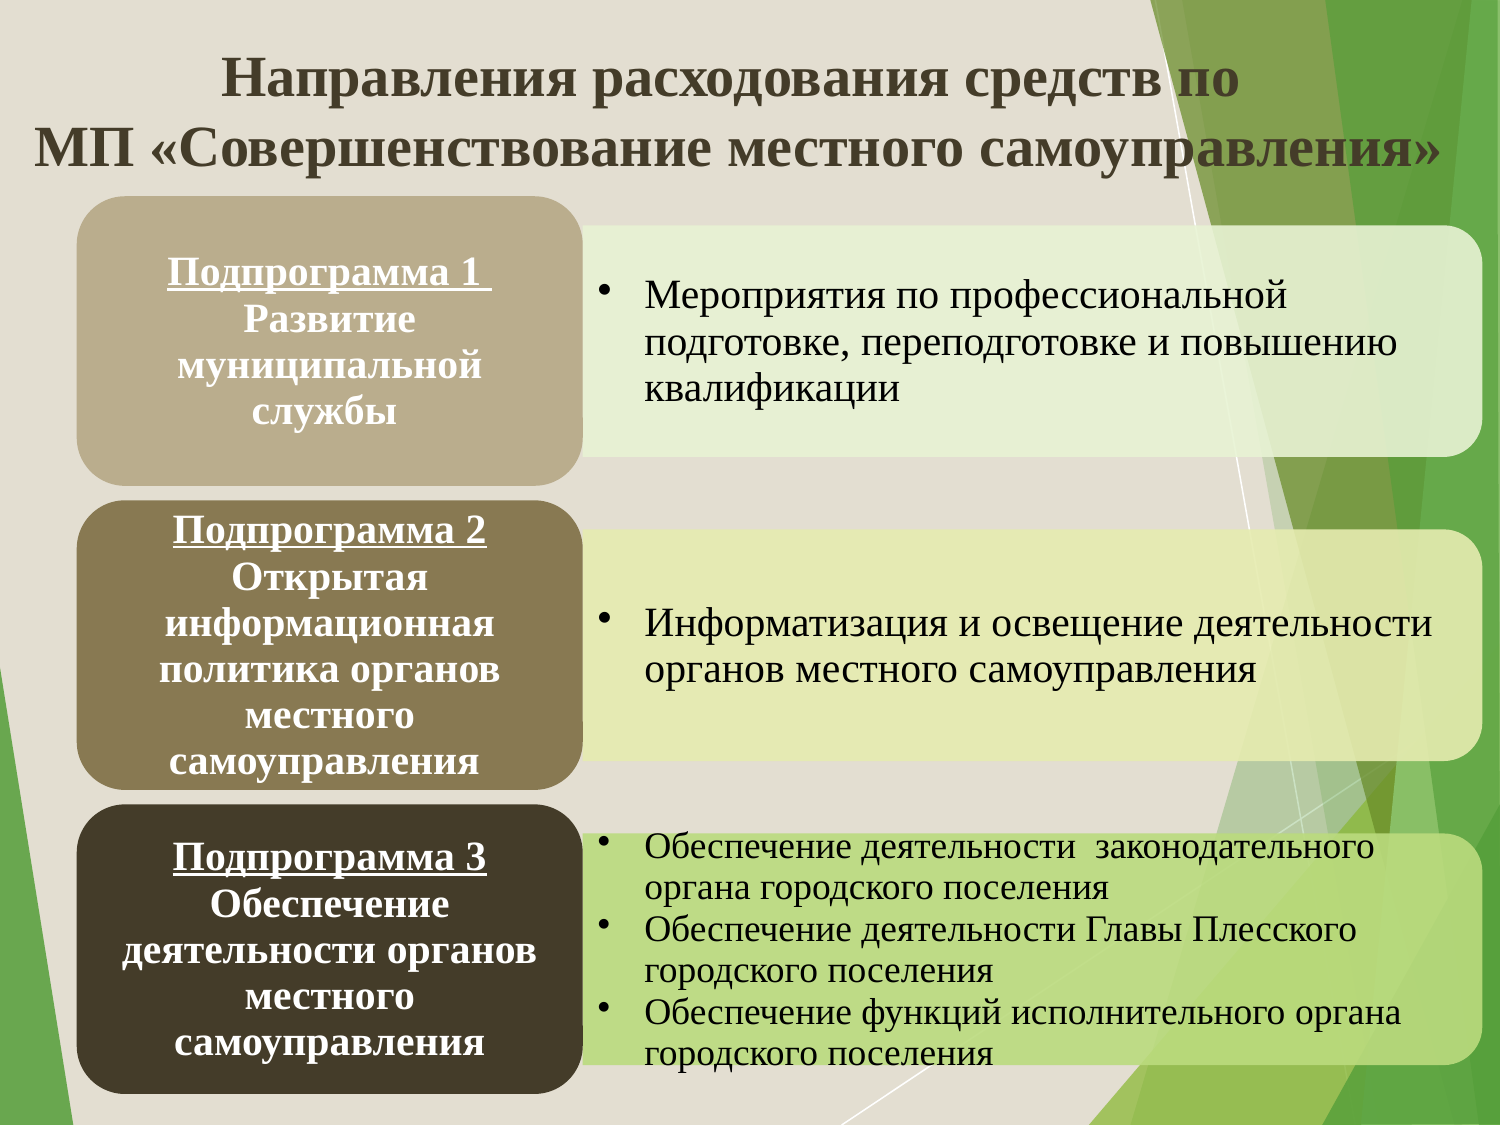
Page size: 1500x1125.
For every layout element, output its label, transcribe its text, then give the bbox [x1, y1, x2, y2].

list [76, 196, 1483, 1094]
title Направления расходования средств по МП «Совершенствование местного самоуправления» [17, 30, 1459, 185]
